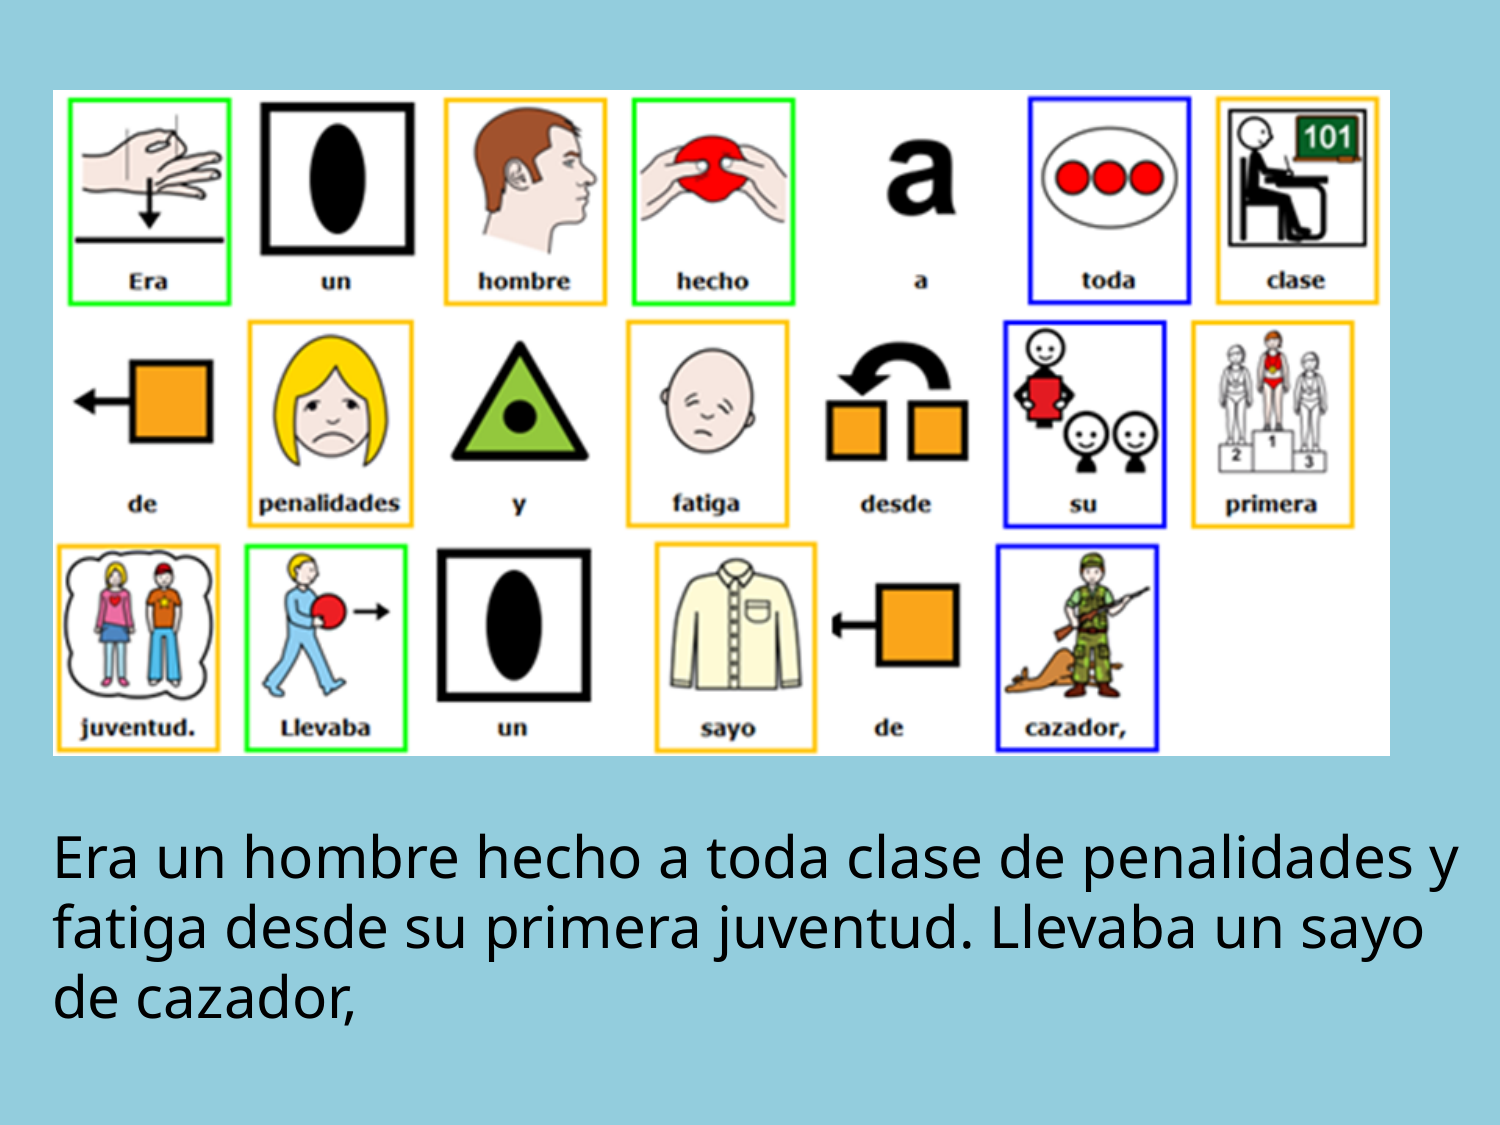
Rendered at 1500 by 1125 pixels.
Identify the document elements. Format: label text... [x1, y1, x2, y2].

text_box Era un hombre hecho a toda clase de penalidades y fatiga desde su primera juventud. Llevaba un sayo de cazador, [37, 812, 1500, 1038]
picture [52, 89, 1390, 756]
